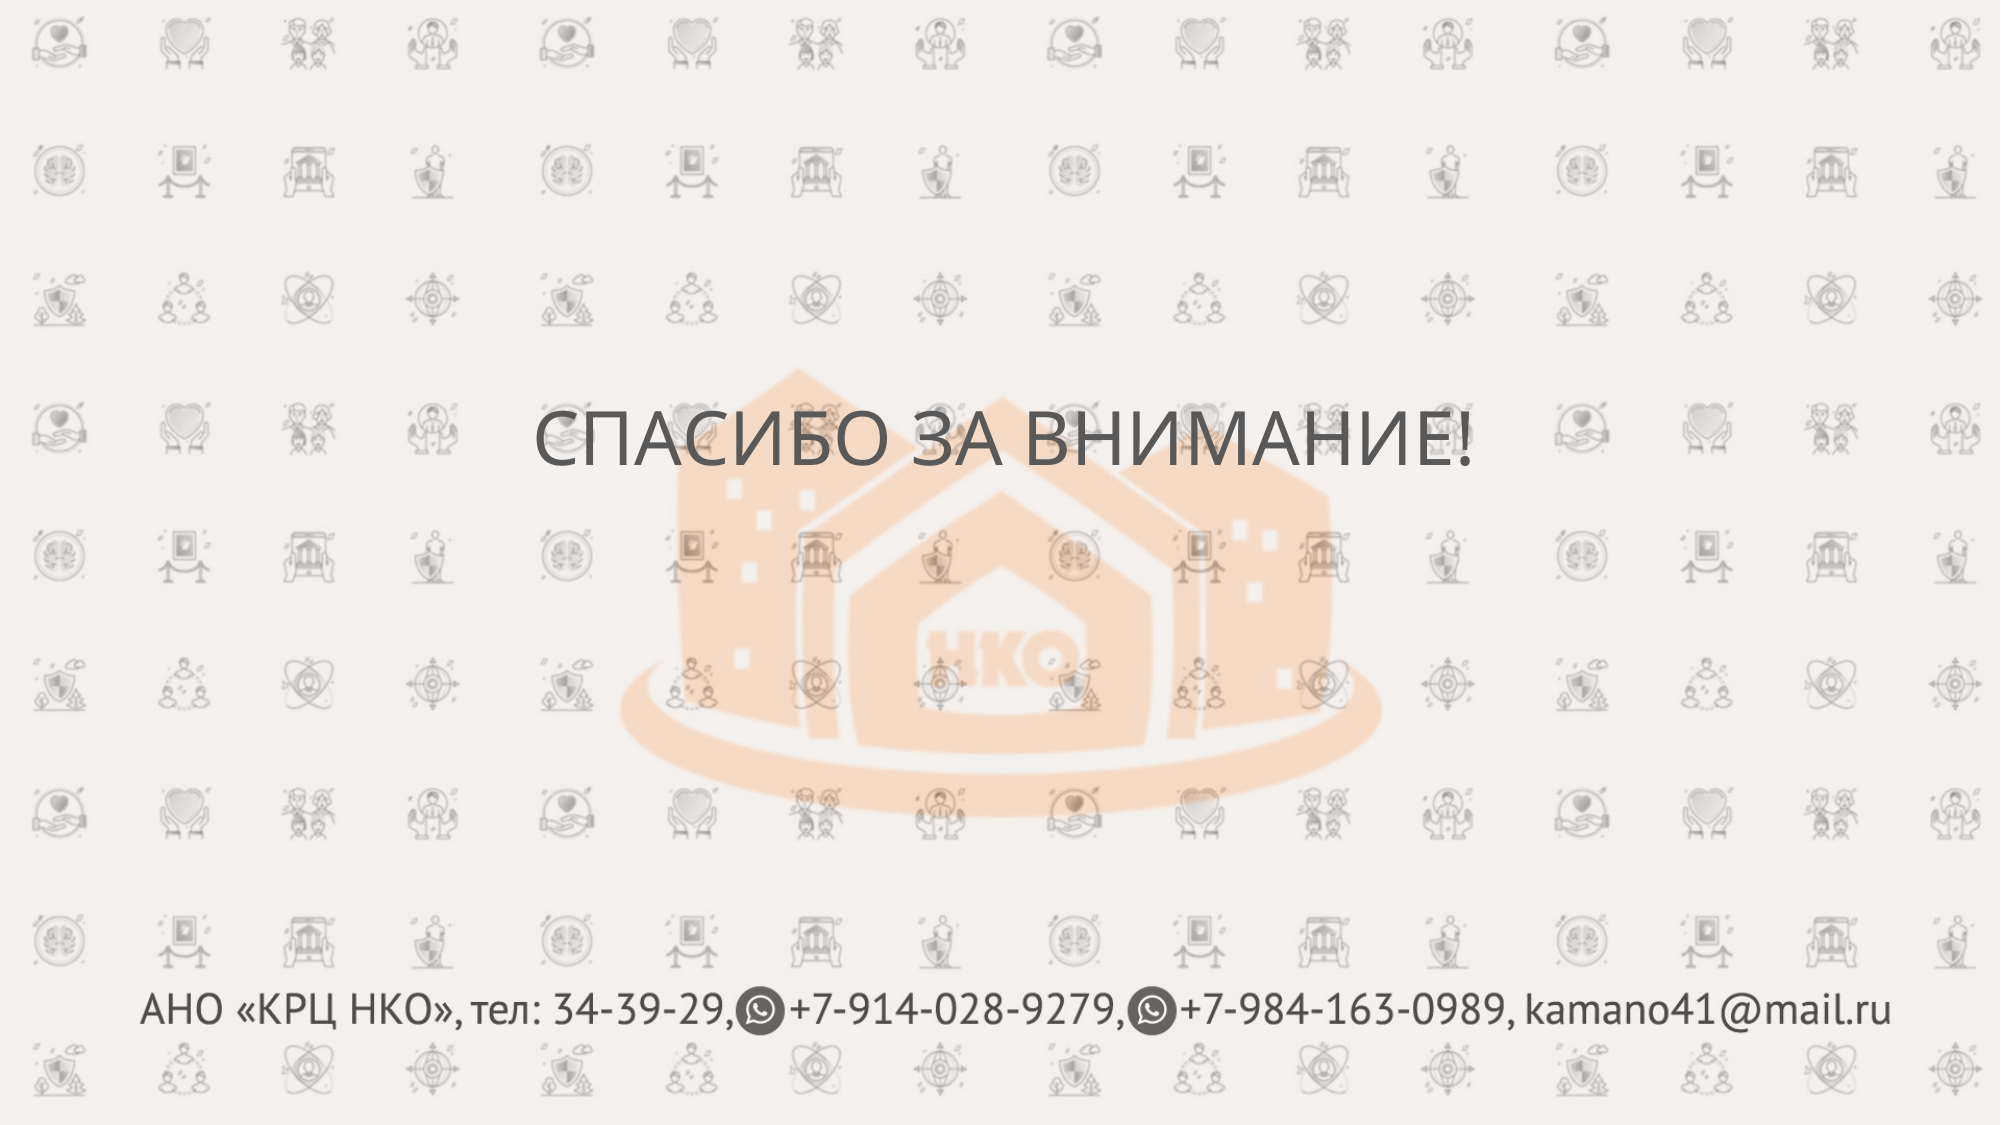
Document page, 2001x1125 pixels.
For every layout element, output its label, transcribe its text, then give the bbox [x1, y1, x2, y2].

text_box СПАСИБО ЗА ВНИМАНИЕ! [517, 382, 1491, 488]
picture [0, 0, 2001, 1125]
